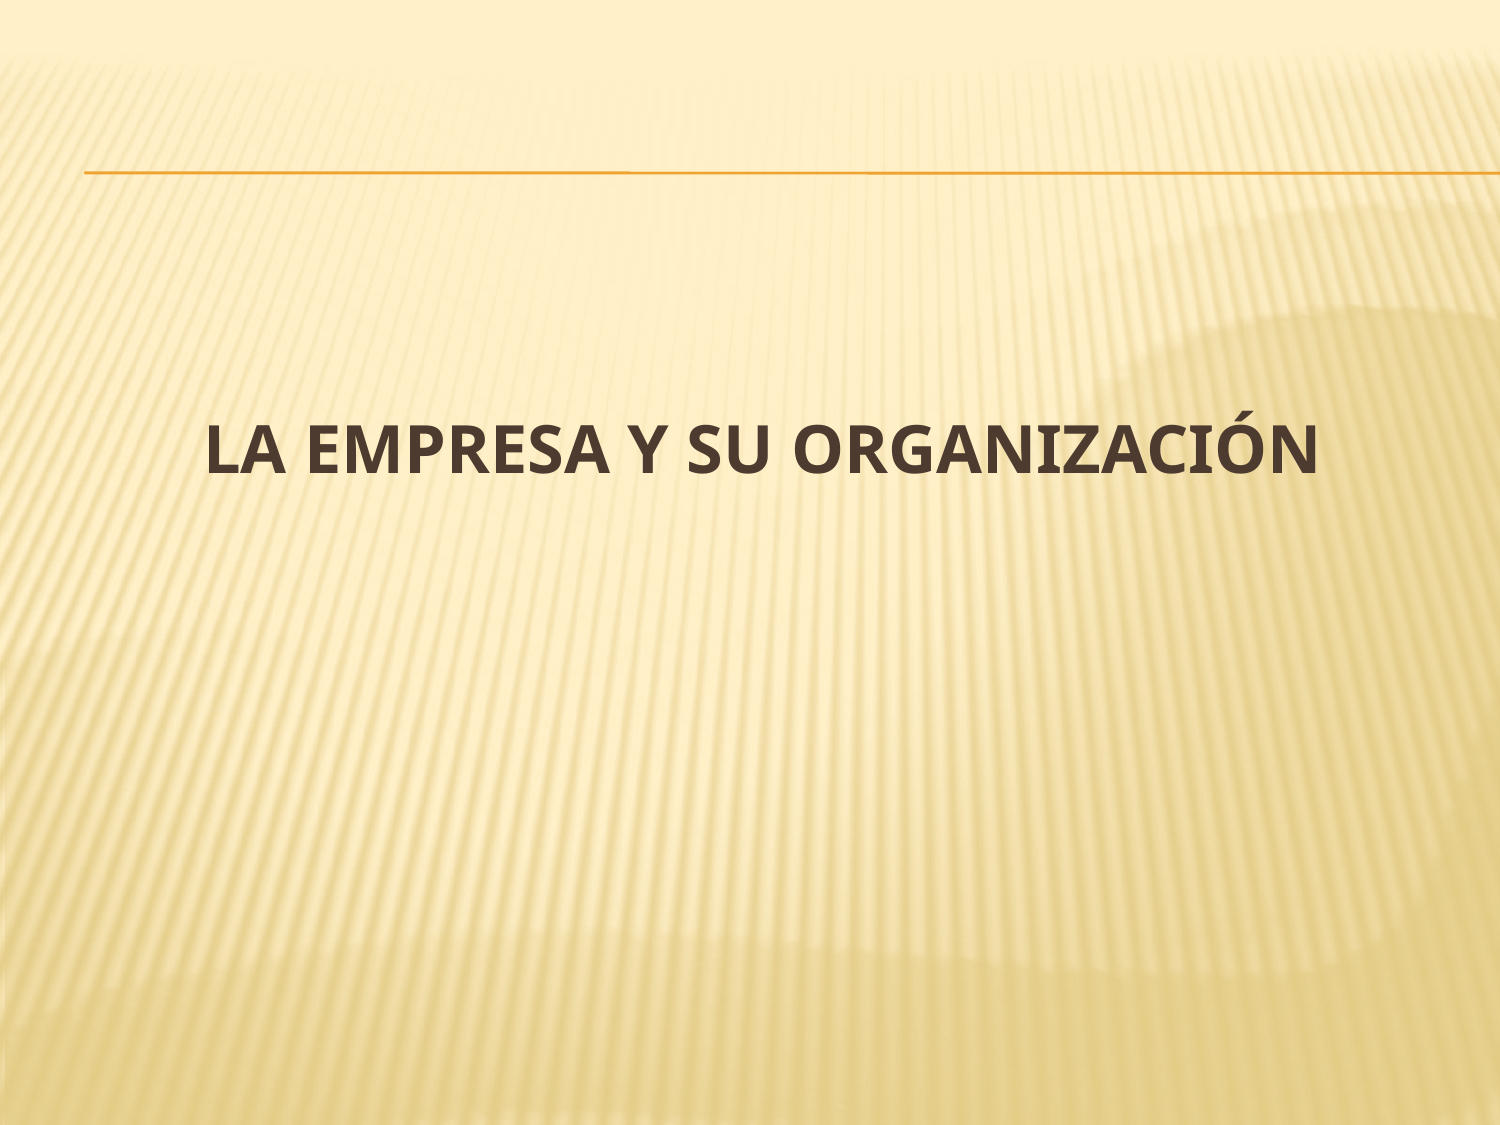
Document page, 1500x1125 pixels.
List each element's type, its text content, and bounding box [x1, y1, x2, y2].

title LA EMPRESA Y SU ORGANIZACIÓN [82, 398, 1445, 586]
